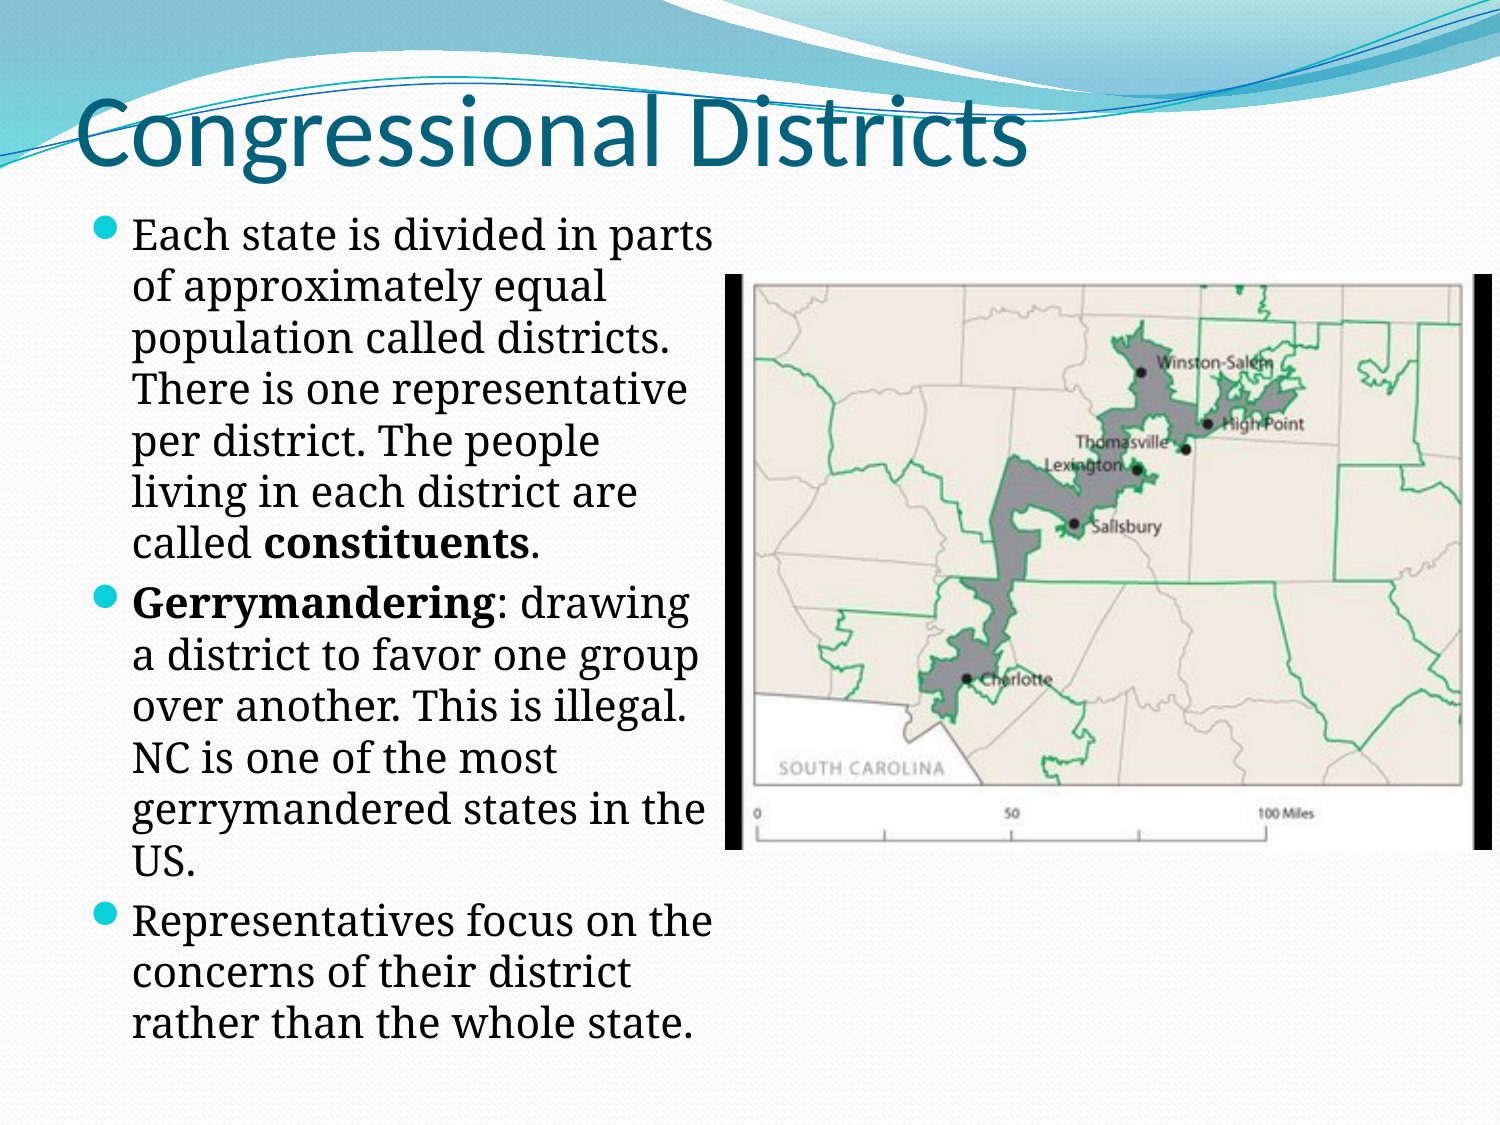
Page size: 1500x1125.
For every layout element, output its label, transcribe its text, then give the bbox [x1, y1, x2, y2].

title Congressional Districts [74, 0, 1426, 188]
picture [724, 274, 1492, 851]
list Each state is divided in parts of approximately equal population called districts. There is one representative per district. The people living in each district are called constituents. Gerrymandering: drawing a district to favor one group over another. This is illegal. NC is one of the most gerrymandered states in the US. Representatives focus on the concerns of their district rather than the whole state. [74, 199, 738, 1101]
